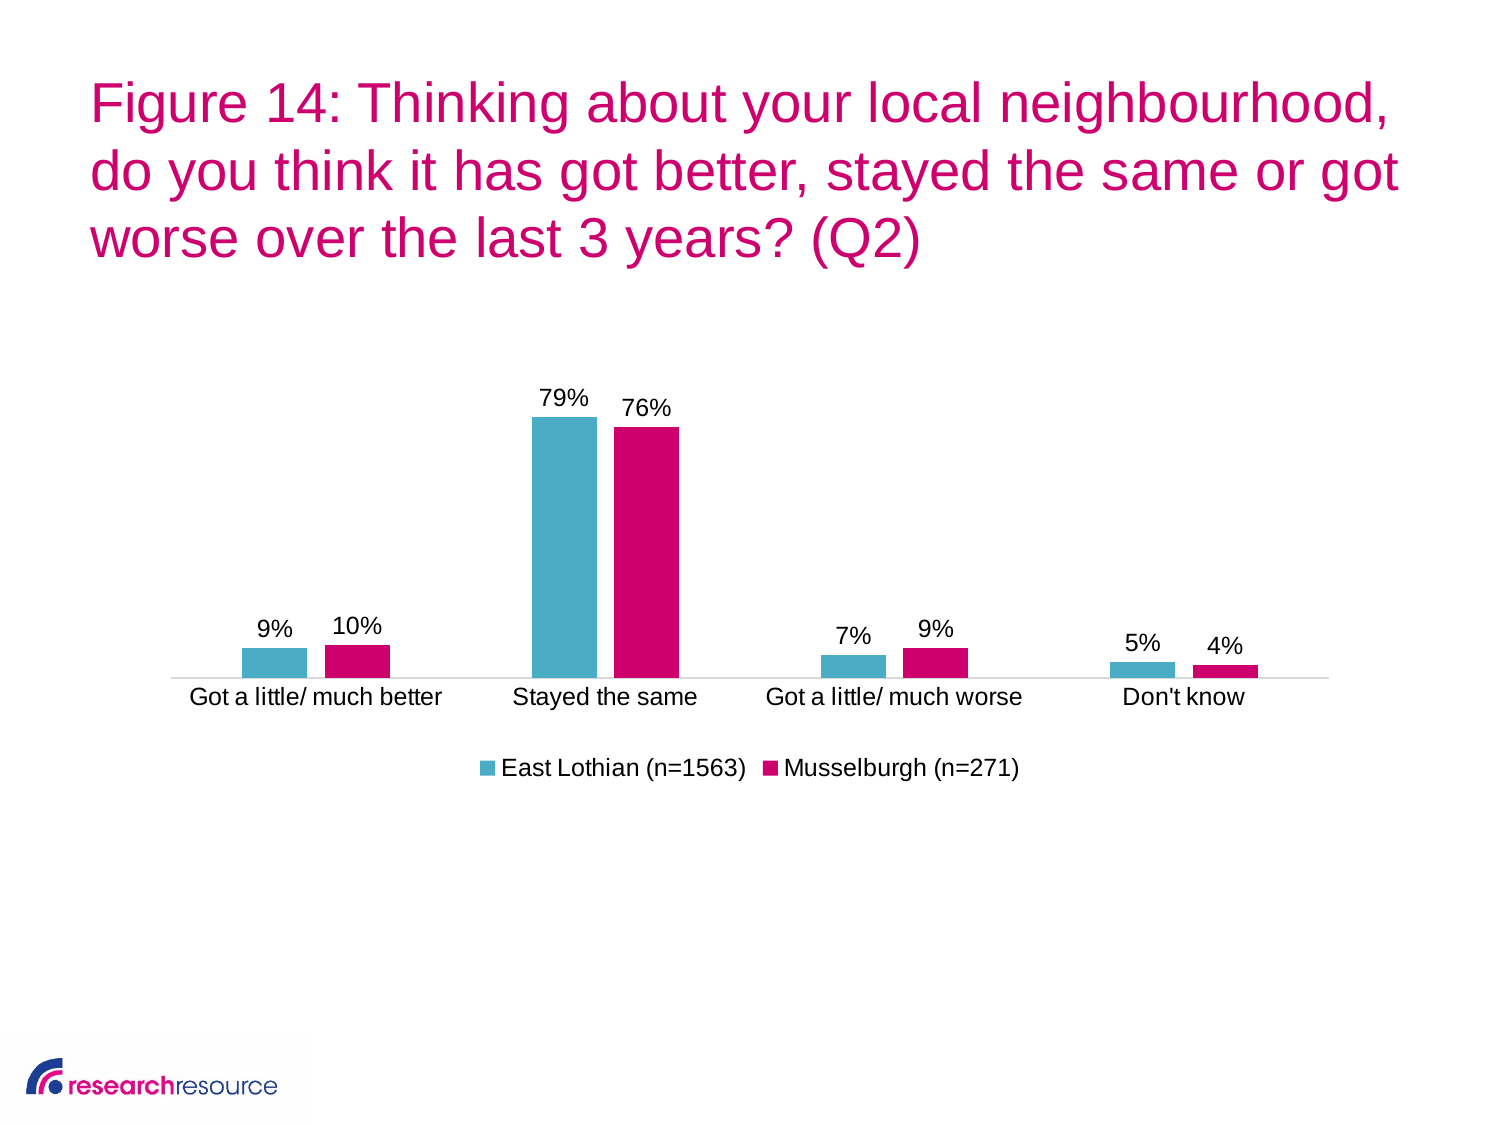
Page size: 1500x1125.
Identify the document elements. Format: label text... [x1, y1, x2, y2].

chart [148, 337, 1352, 788]
title Figure 14: Thinking about your local neighbourhood, do you think it has got better, stayed the same or got worse over the last 3 years? (Q2) [75, 45, 1425, 291]
picture [0, 1033, 307, 1125]
